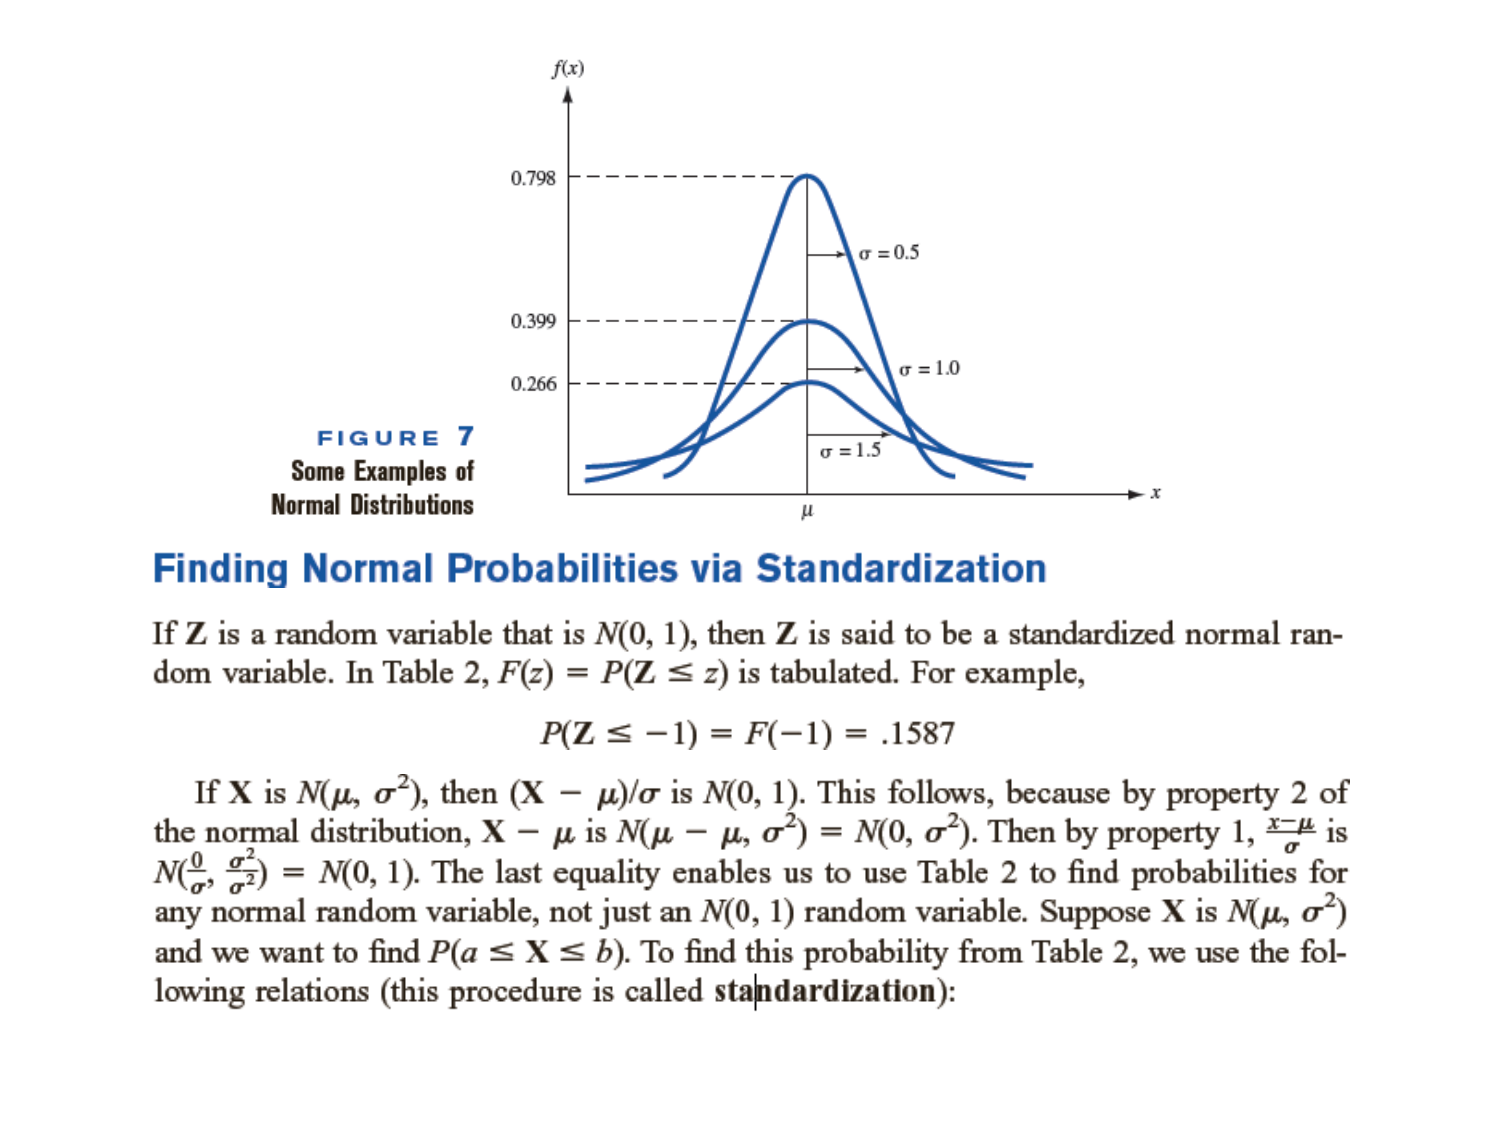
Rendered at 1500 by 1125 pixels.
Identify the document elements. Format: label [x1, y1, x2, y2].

picture [149, 548, 1051, 588]
picture [262, 49, 1167, 526]
picture [148, 773, 1351, 1013]
picture [148, 615, 1351, 751]
